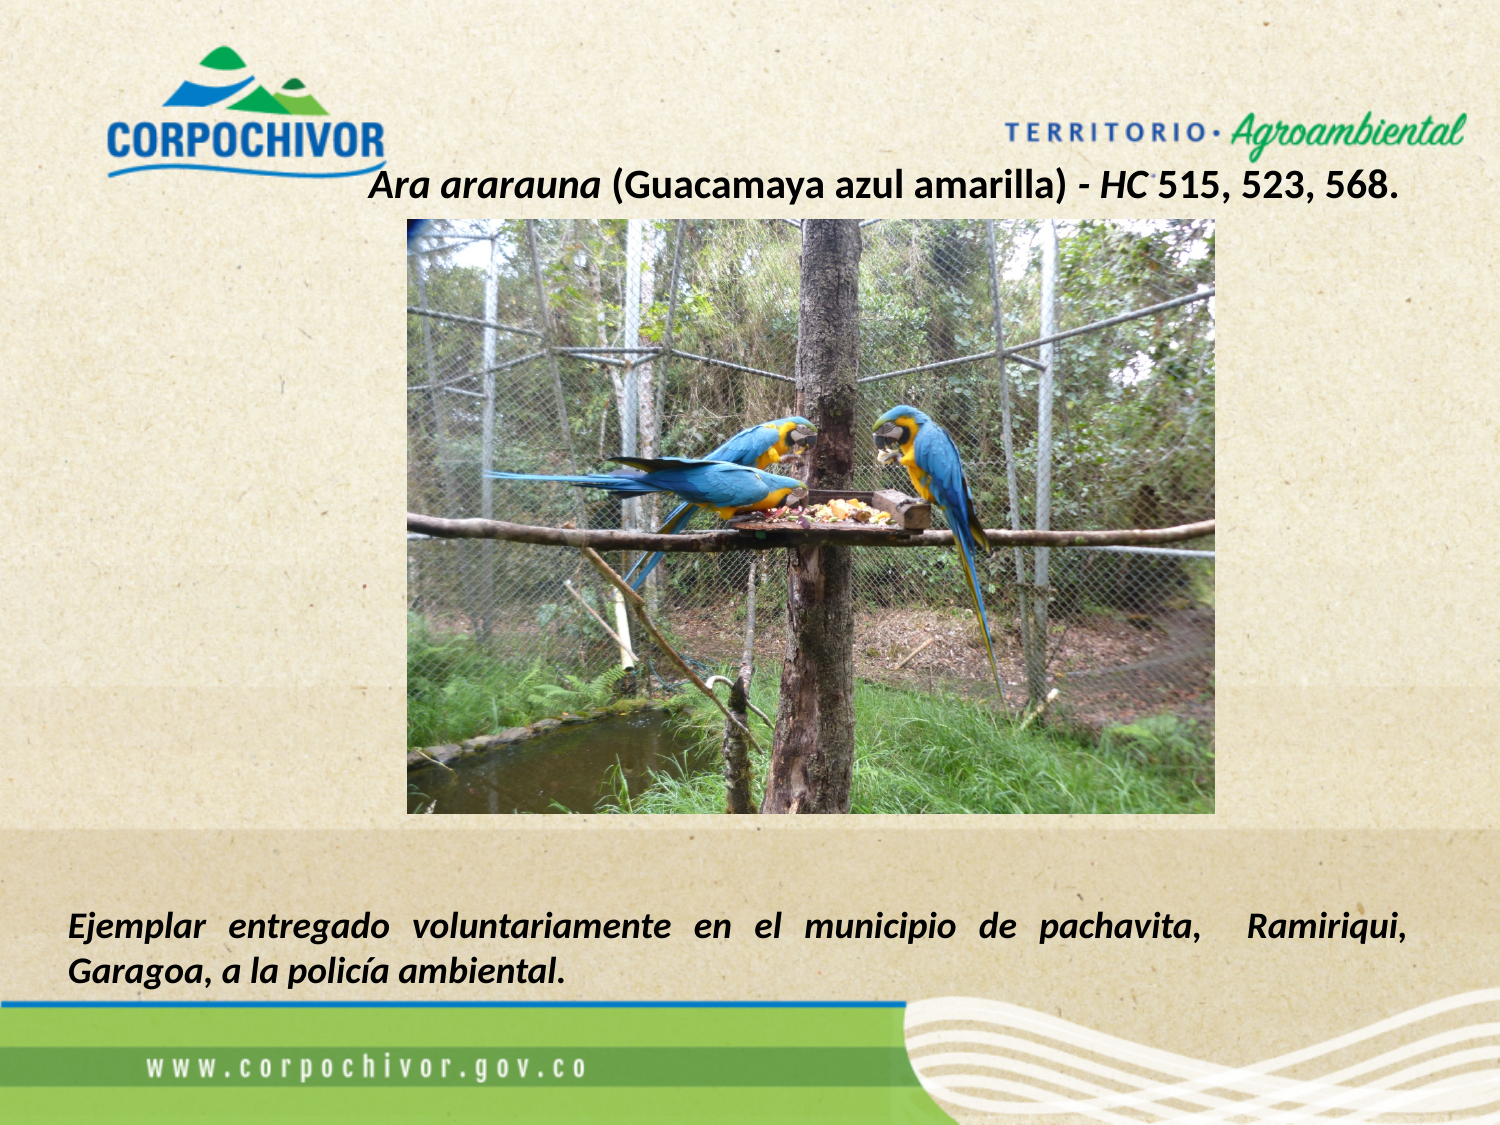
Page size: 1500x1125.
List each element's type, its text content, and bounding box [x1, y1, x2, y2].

picture [0, 0, 1500, 1125]
text_box Ara ararauna (Guacamaya azul amarilla) - HC 515, 523, 568. [336, 149, 1424, 214]
text_box Ejemplar entregado voluntariamente en el municipio de pachavita, Ramiriqui, Garagoa, a la policía ambiental. [53, 893, 1447, 998]
